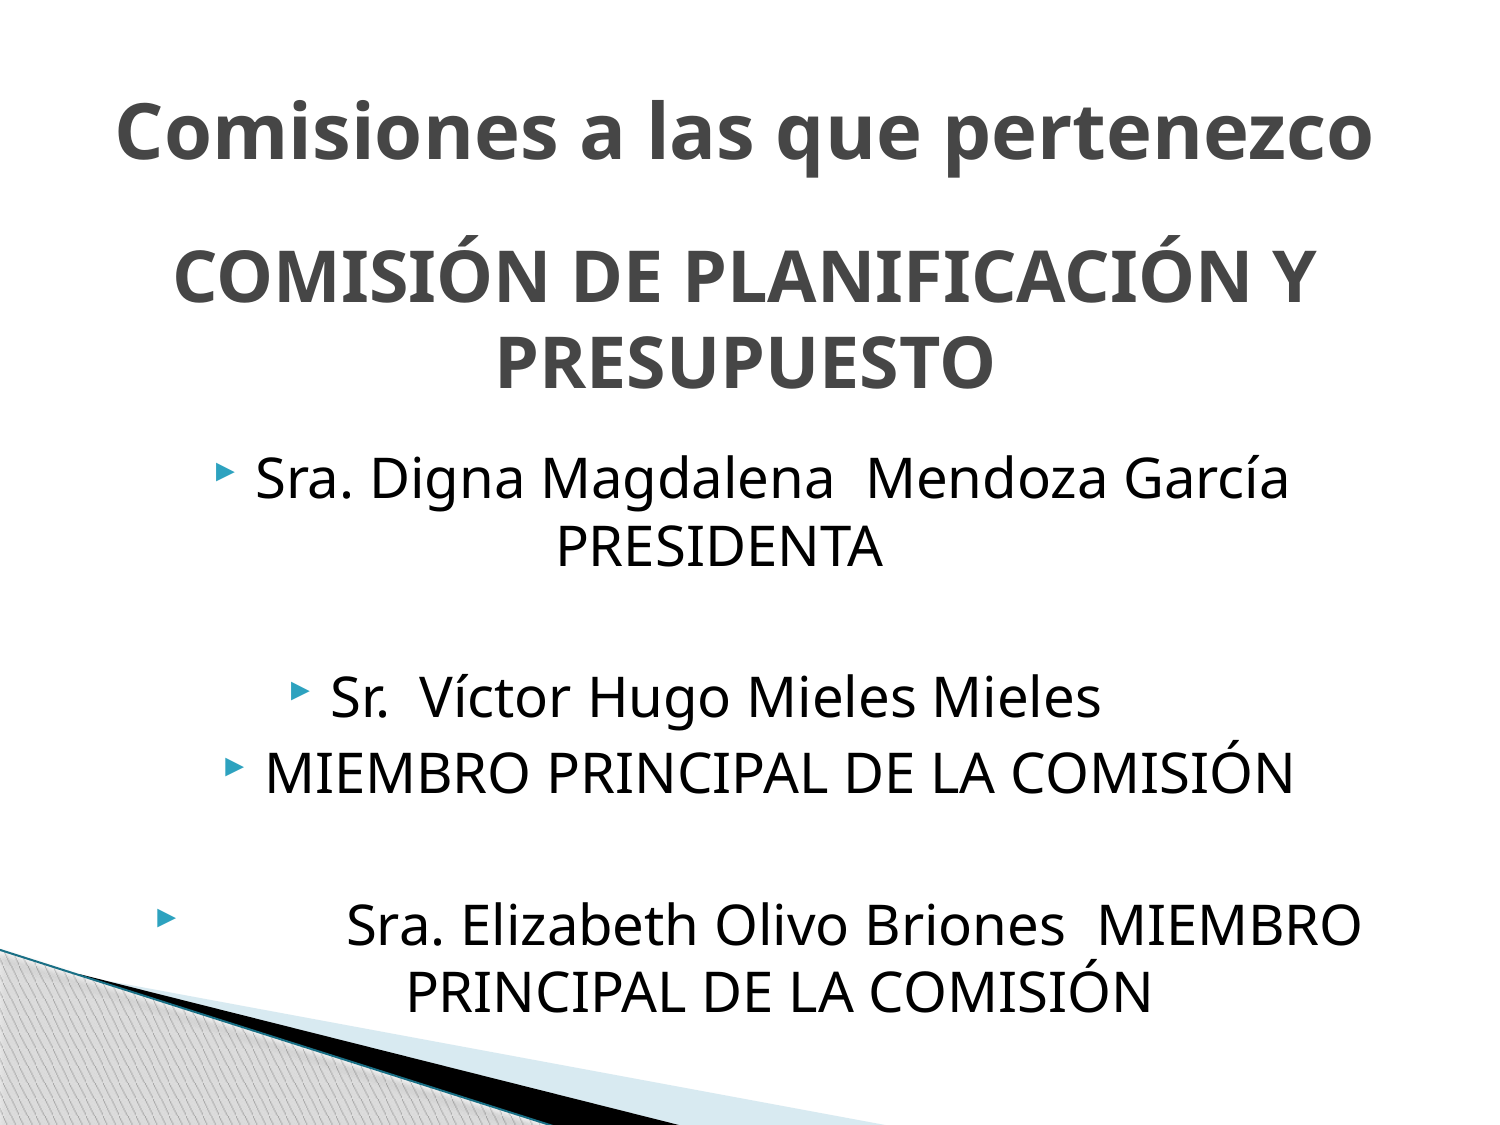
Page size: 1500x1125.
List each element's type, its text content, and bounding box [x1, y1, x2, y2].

list Sra. Digna Magdalena Mendoza García PRESIDENTA Sr. Víctor Hugo Mieles Mieles MIEMBRO PRINCIPAL DE LA COMISIÓN Sra. Elizabeth Olivo Briones MIEMBRO PRINCIPAL DE LA COMISIÓN [75, 359, 1425, 1102]
title COMISIÓN DE PLANIFICACIÓN Y PRESUPUESTO [70, 223, 1421, 411]
text_box Comisiones a las que pertenezco [70, 35, 1421, 223]
